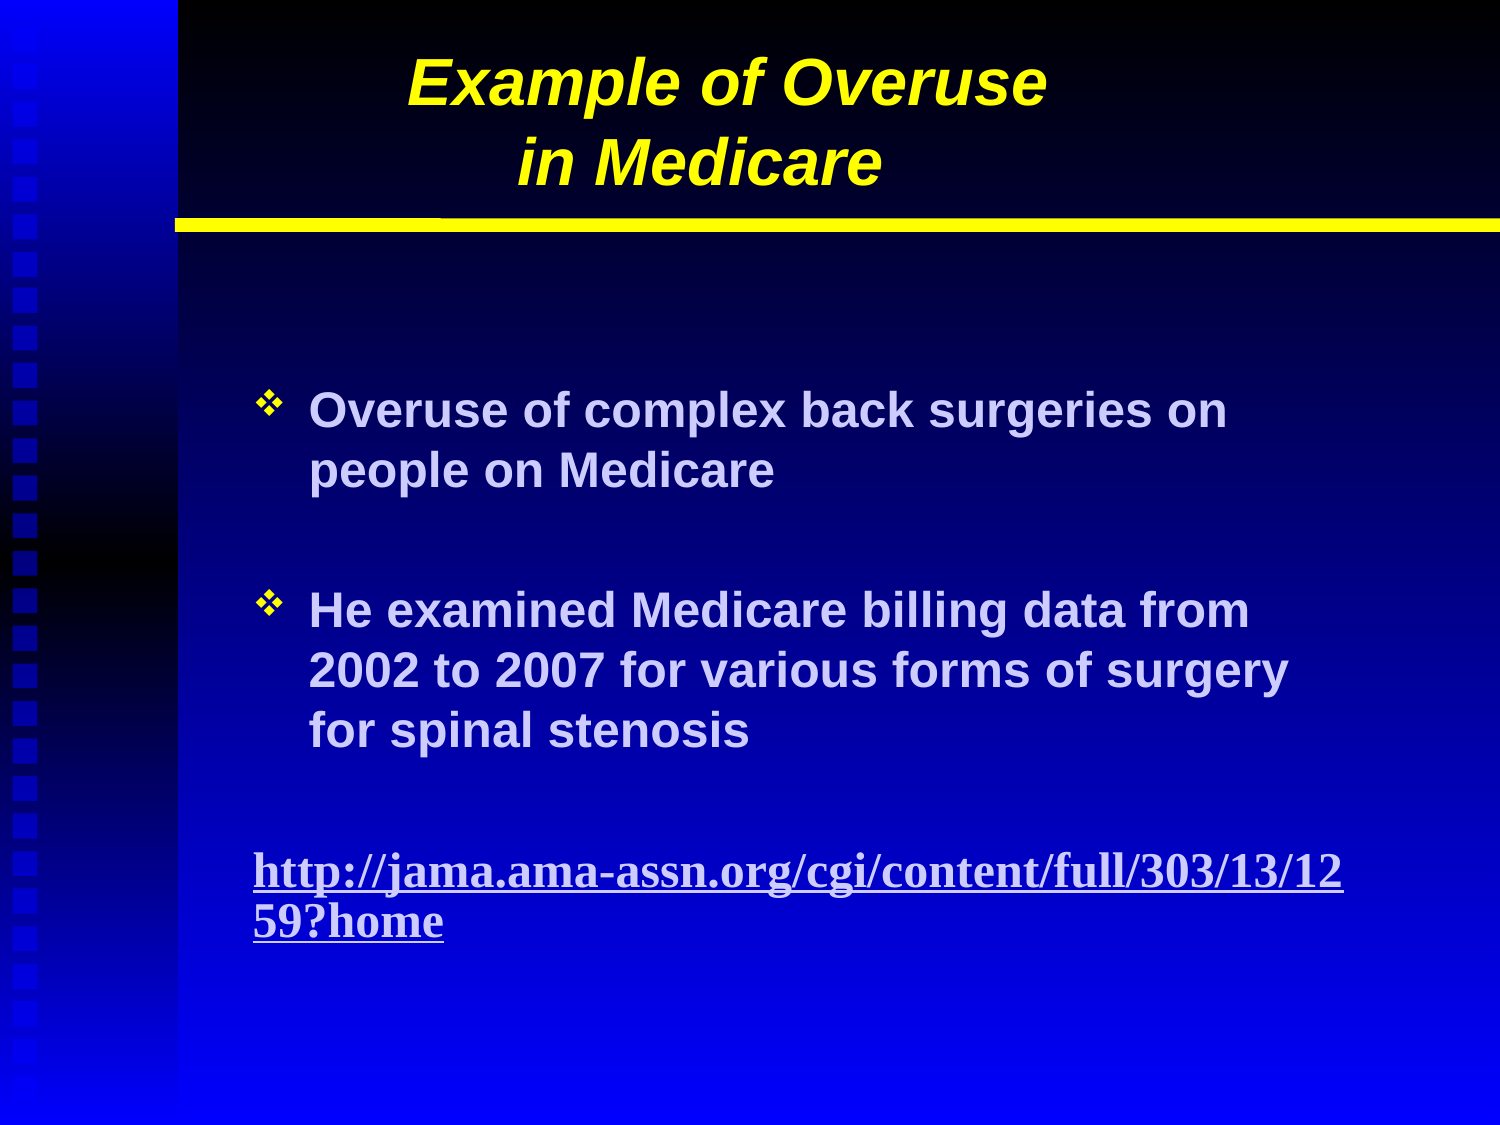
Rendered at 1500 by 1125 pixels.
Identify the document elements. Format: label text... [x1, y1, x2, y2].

title Example of Overuse in Medicare [99, 24, 1375, 213]
list Overuse of complex back surgeries on people on Medicare He examined Medicare billing data from 2002 to 2007 for various forms of surgery for spinal stenosis http://jama.ama-assn.org/cgi/content/full/303/13/1259?home [237, 299, 1363, 976]
